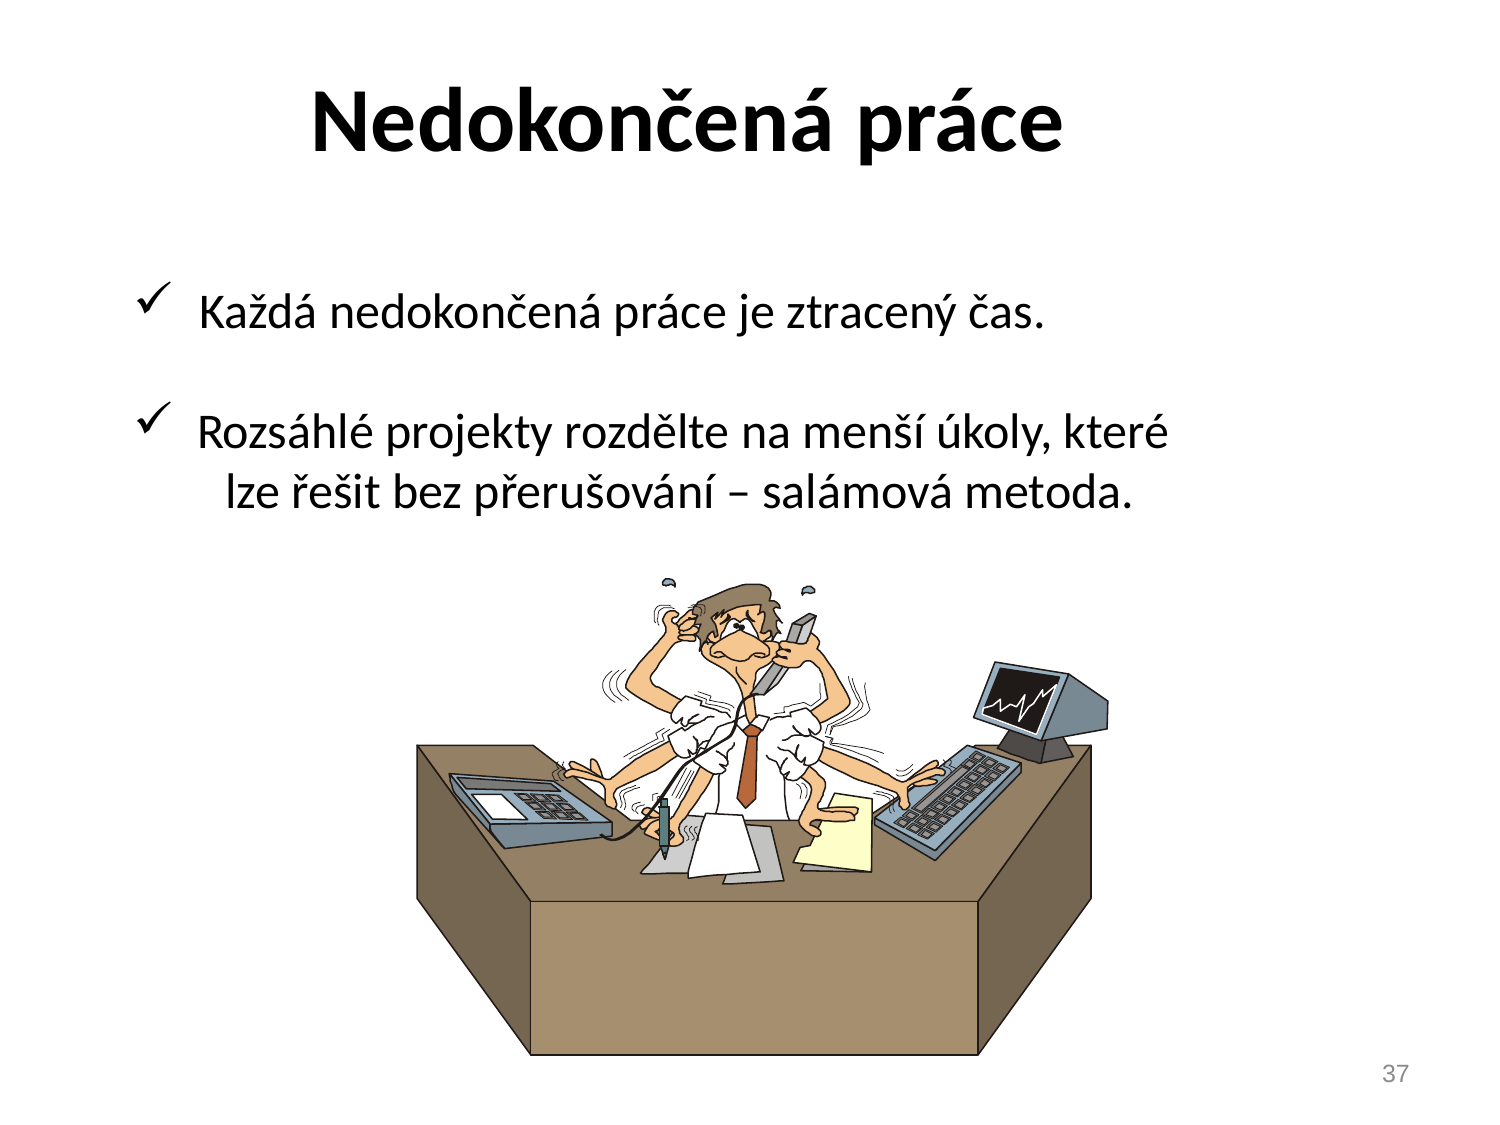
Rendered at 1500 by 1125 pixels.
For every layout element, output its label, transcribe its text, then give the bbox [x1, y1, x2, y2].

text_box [412, 574, 1113, 1059]
slide_number 37 [1074, 1042, 1425, 1103]
text_box Každá nedokončená práce je ztracený čas. Rozsáhlé projekty rozdělte na menší úkoly, které lze řešit bez přerušování – salámová metoda. [118, 270, 1197, 526]
text_box Nedokončená práce [29, 42, 1347, 188]
